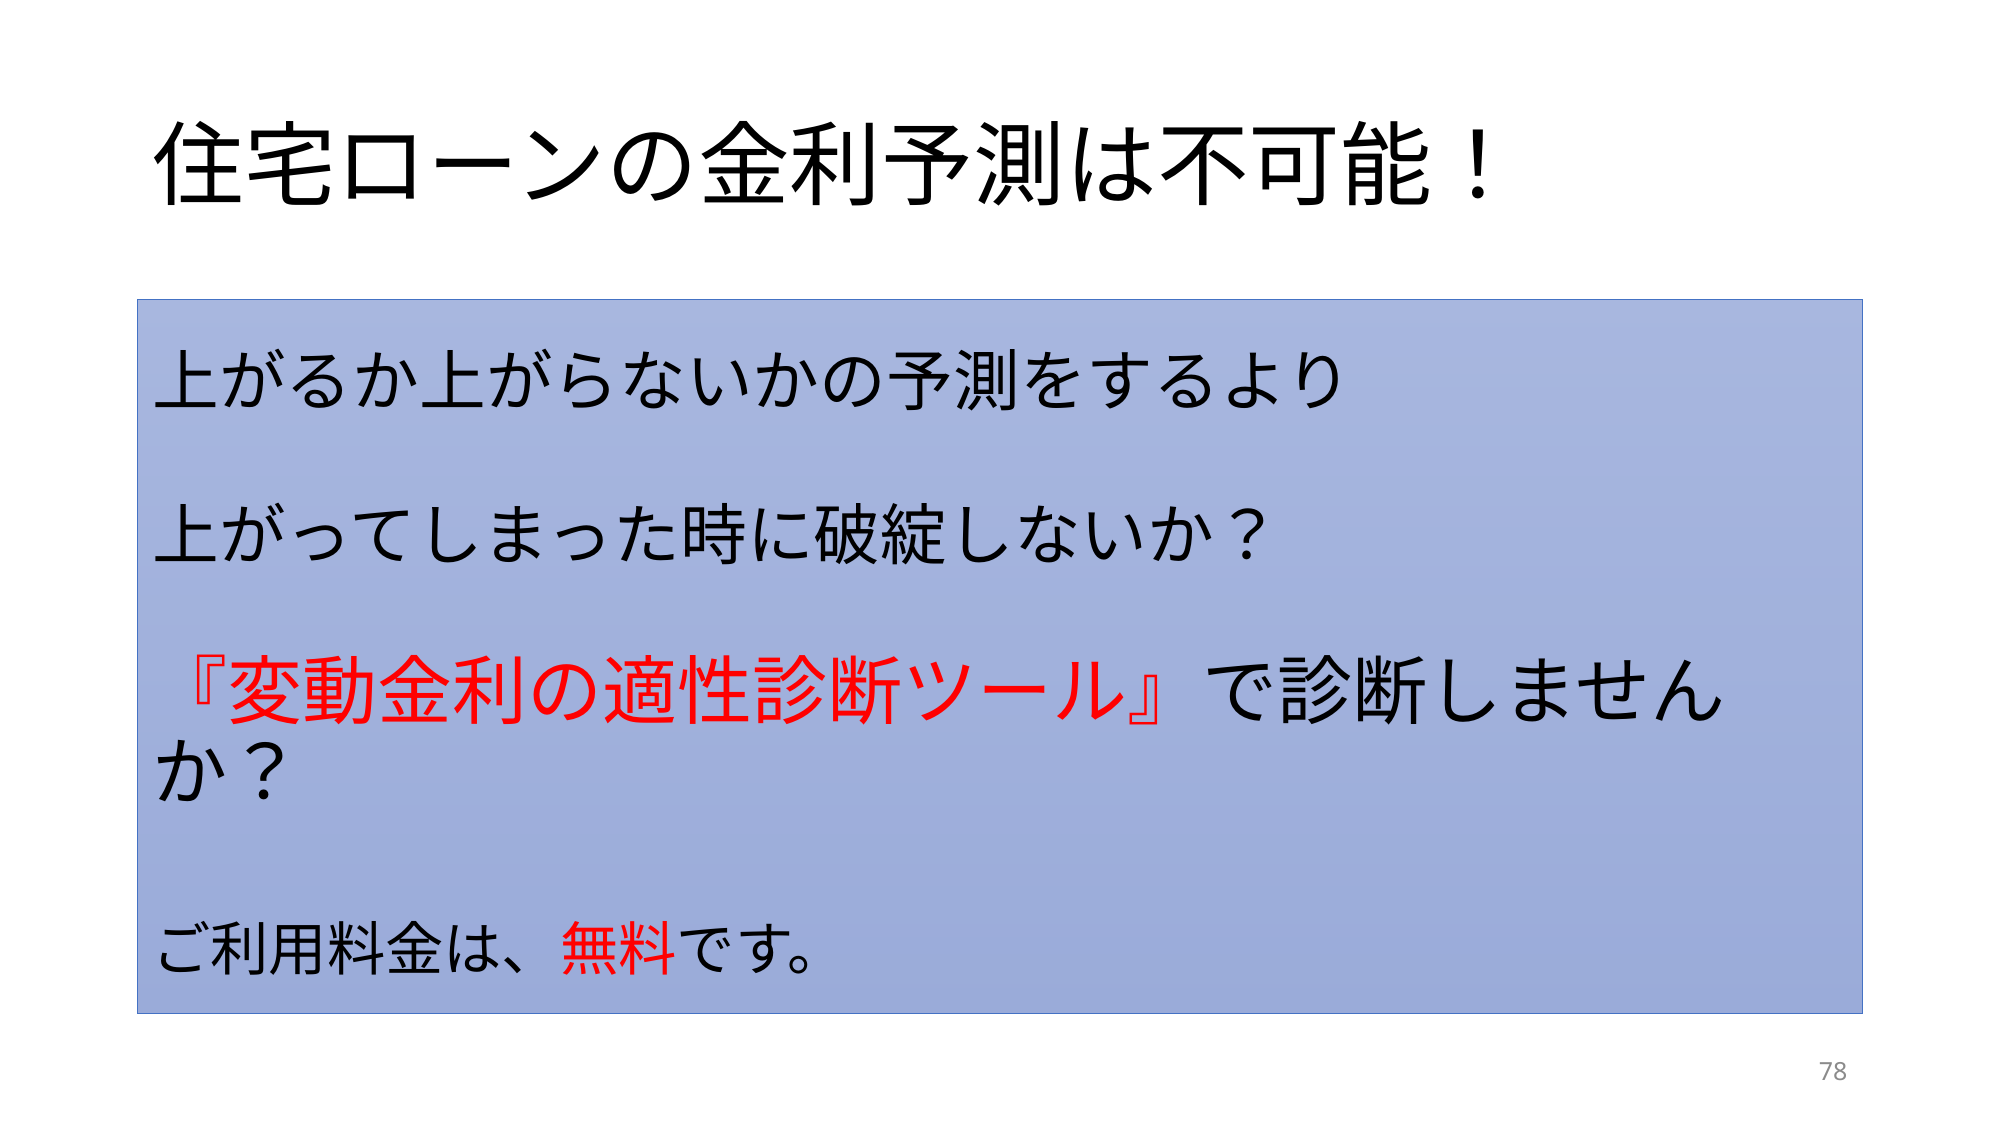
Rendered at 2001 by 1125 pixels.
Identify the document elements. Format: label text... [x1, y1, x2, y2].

list 上がるか上がらないかの予測をするより 上がってしまった時に破綻しないか？ 『変動金利の適性診断ツール』で診断しませんか？ ご利用料金は、無料です。 [137, 299, 1863, 1014]
title 住宅ローンの金利予測は不可能！ [137, 59, 1863, 278]
slide_number 78 [1412, 1042, 1863, 1103]
